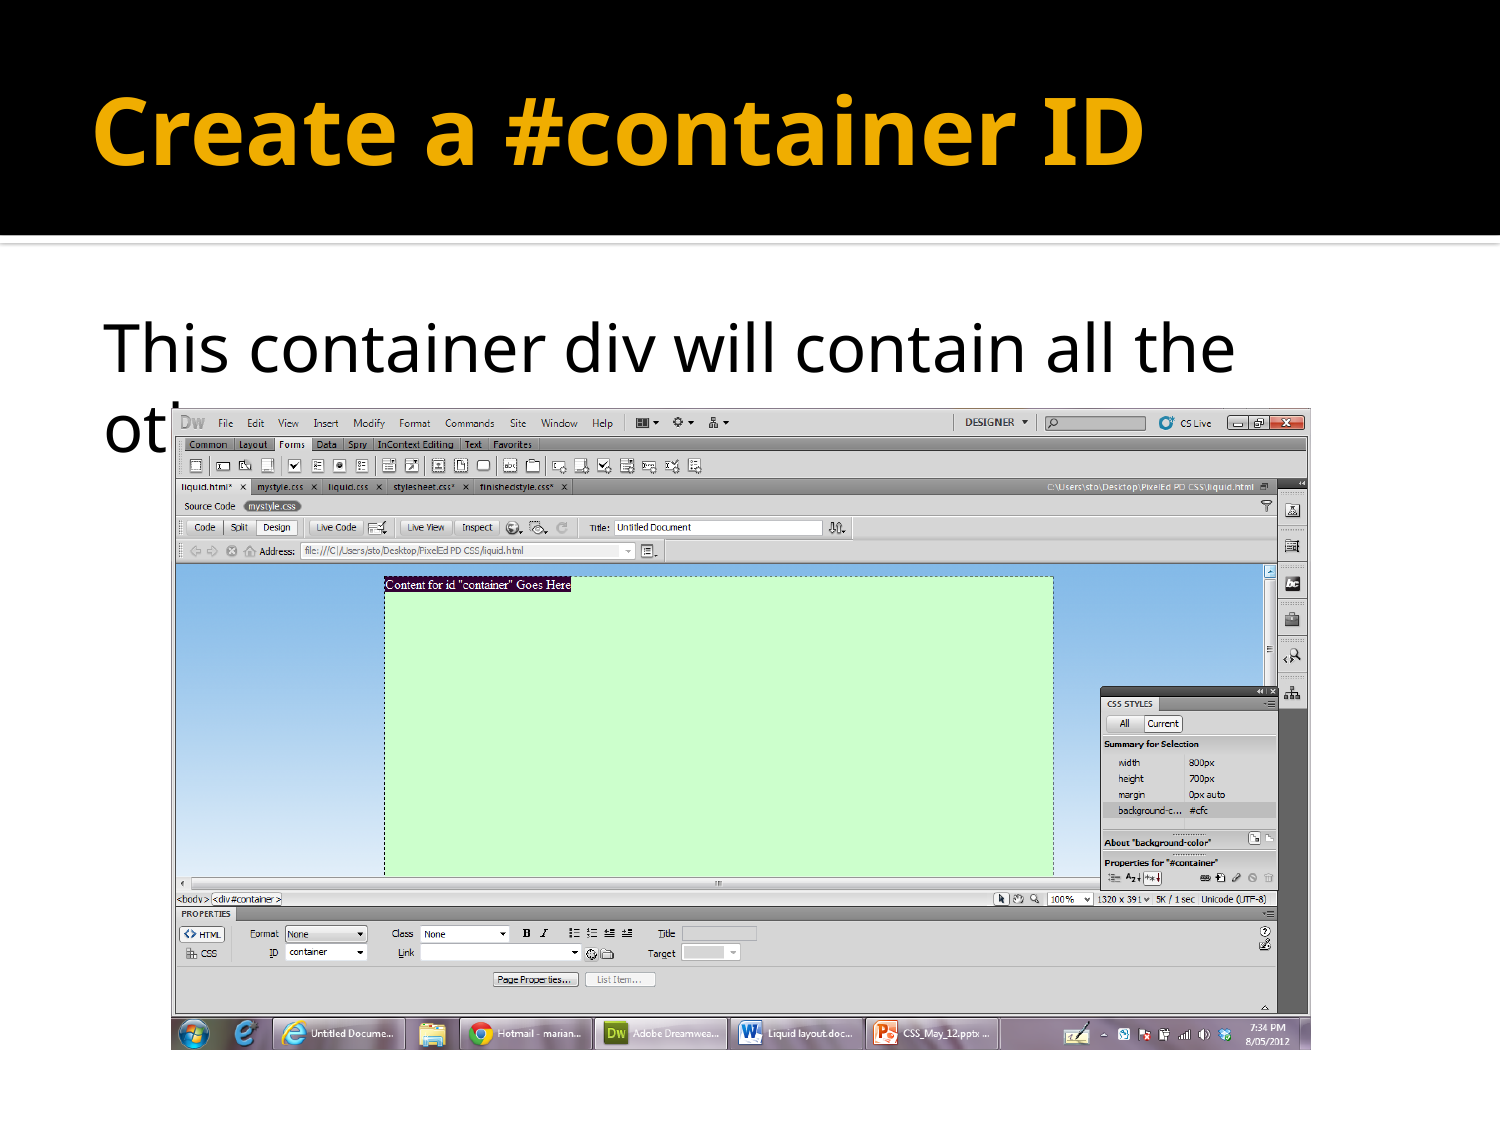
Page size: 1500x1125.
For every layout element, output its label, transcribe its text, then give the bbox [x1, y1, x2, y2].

picture [171, 408, 1311, 1050]
title Create a #container ID [75, 25, 1425, 231]
list This container div will contain all the others: [75, 291, 1388, 1050]
